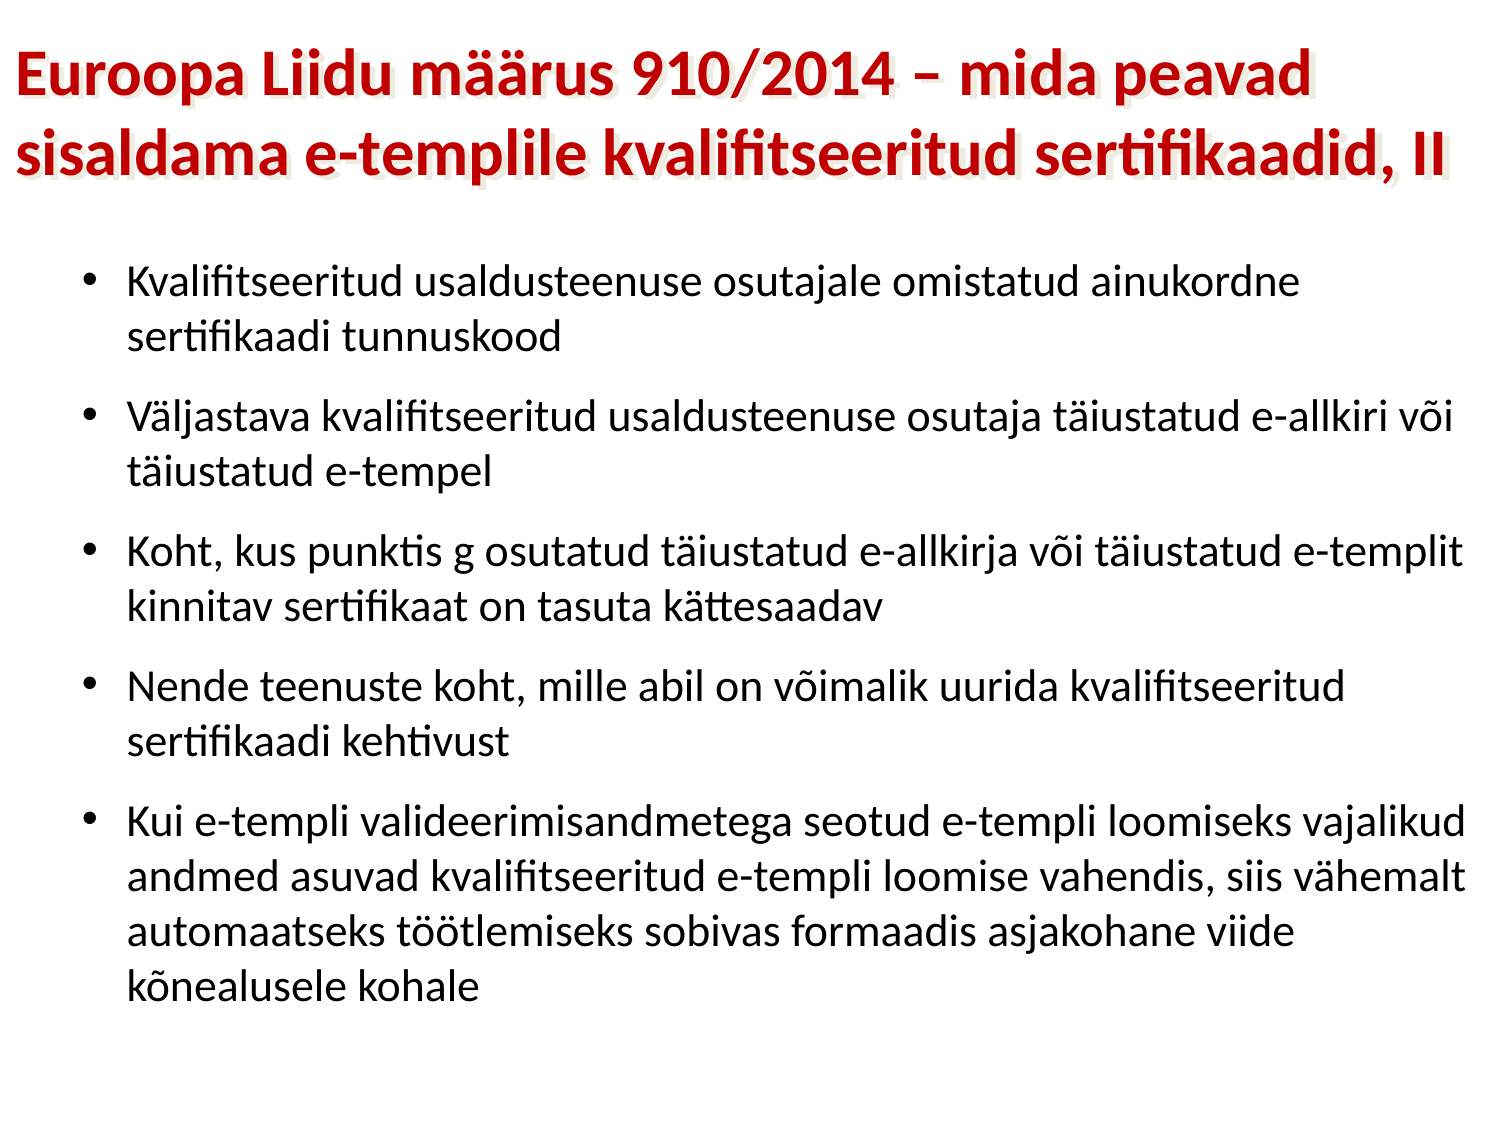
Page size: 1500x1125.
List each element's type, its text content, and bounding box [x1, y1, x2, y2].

text_box Kvalifitseeritud usaldusteenuse osutajale omistatud ainukordne sertifikaadi tunnuskood Väljastava kvalifitseeritud usaldusteenuse osutaja täiustatud e-allkiri või täiustatud e-tempel Koht, kus punktis g osutatud täiustatud e-allkirja või täiustatud e-templit kinnitav sertifikaat on tasuta kättesaadav Nende teenuste koht, mille abil on võimalik uurida kvalifitseeritud sertifikaadi kehtivust Kui e-templi valideerimisandmetega seotud e-templi loomiseks vajalikud andmed asuvad kvalifitseeritud e-templi loomise vahendis, siis vähemalt automaatseks töötlemiseks sobivas formaadis asjakohane viide kõnealusele kohale [53, 243, 1500, 1125]
title Euroopa Liidu määrus 910/2014 – mida peavad sisaldama e-templile kvalifitseeritud sertifikaadid, II [0, 62, 1500, 197]
